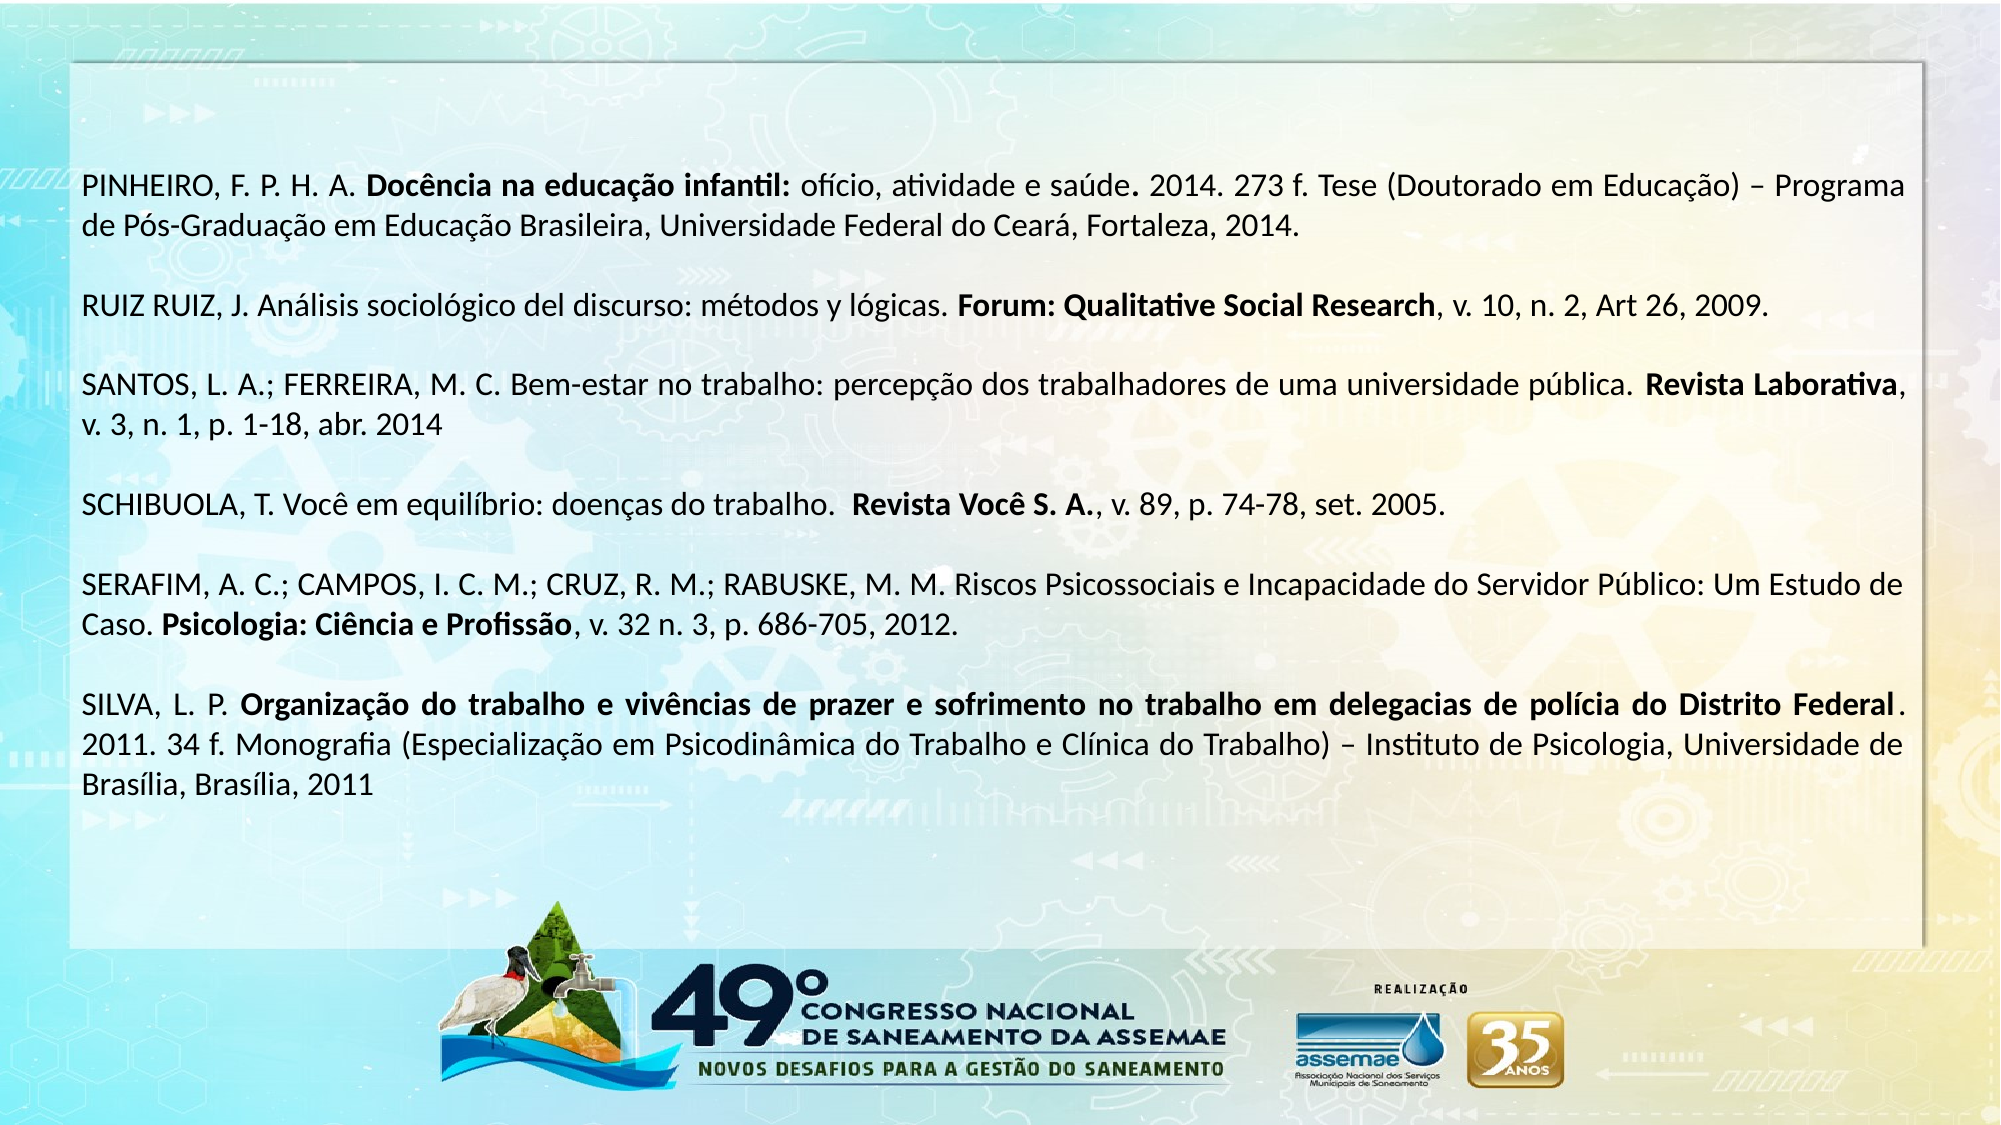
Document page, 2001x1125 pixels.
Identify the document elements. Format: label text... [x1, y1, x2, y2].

picture [0, 0, 2000, 1125]
text_box PINHEIRO, F. P. H. A. Docência na educação infantil: ofício, atividade e saúde. 2014. 273 f. Tese (Doutorado em Educação) – Programa de Pós-Graduação em Educação Brasileira, Universidade Federal do Ceará, Fortaleza, 2014. RUIZ RUIZ, J. Análisis sociológico del discurso: métodos y lógicas. Forum: Qualitative Social Research, v. 10, n. 2, Art 26, 2009. SANTOS, L. A.; FERREIRA, M. C. Bem-estar no trabalho: percepção dos trabalhadores de uma universidade pública. Revista Laborativa, v. 3, n. 1, p. 1-18, abr. 2014 SCHIBUOLA, T. Você em equilíbrio: doenças do trabalho. Revista Você S. A., v. 89, p. 74-78, set. 2005. SERAFIM, A. C.; CAMPOS, I. C. M.; CRUZ, R. M.; RABUSKE, M. M. Riscos Psicossociais e Incapacidade do Servidor Público: Um Estudo de Caso. Psicologia: Ciência e Profissão, v. 32 n. 3, p. 686-705, 2012. SILVA, L. P. Organização do trabalho e vivências de prazer e sofrimento no trabalho em delegacias de polícia do Distrito Federal. 2011. 34 f. Monografia (Especialização em Psicodinâmica do Trabalho e Clínica do Trabalho) – Instituto de Psicologia, Universidade de Brasília, Brasília, 2011 [66, 115, 1922, 849]
